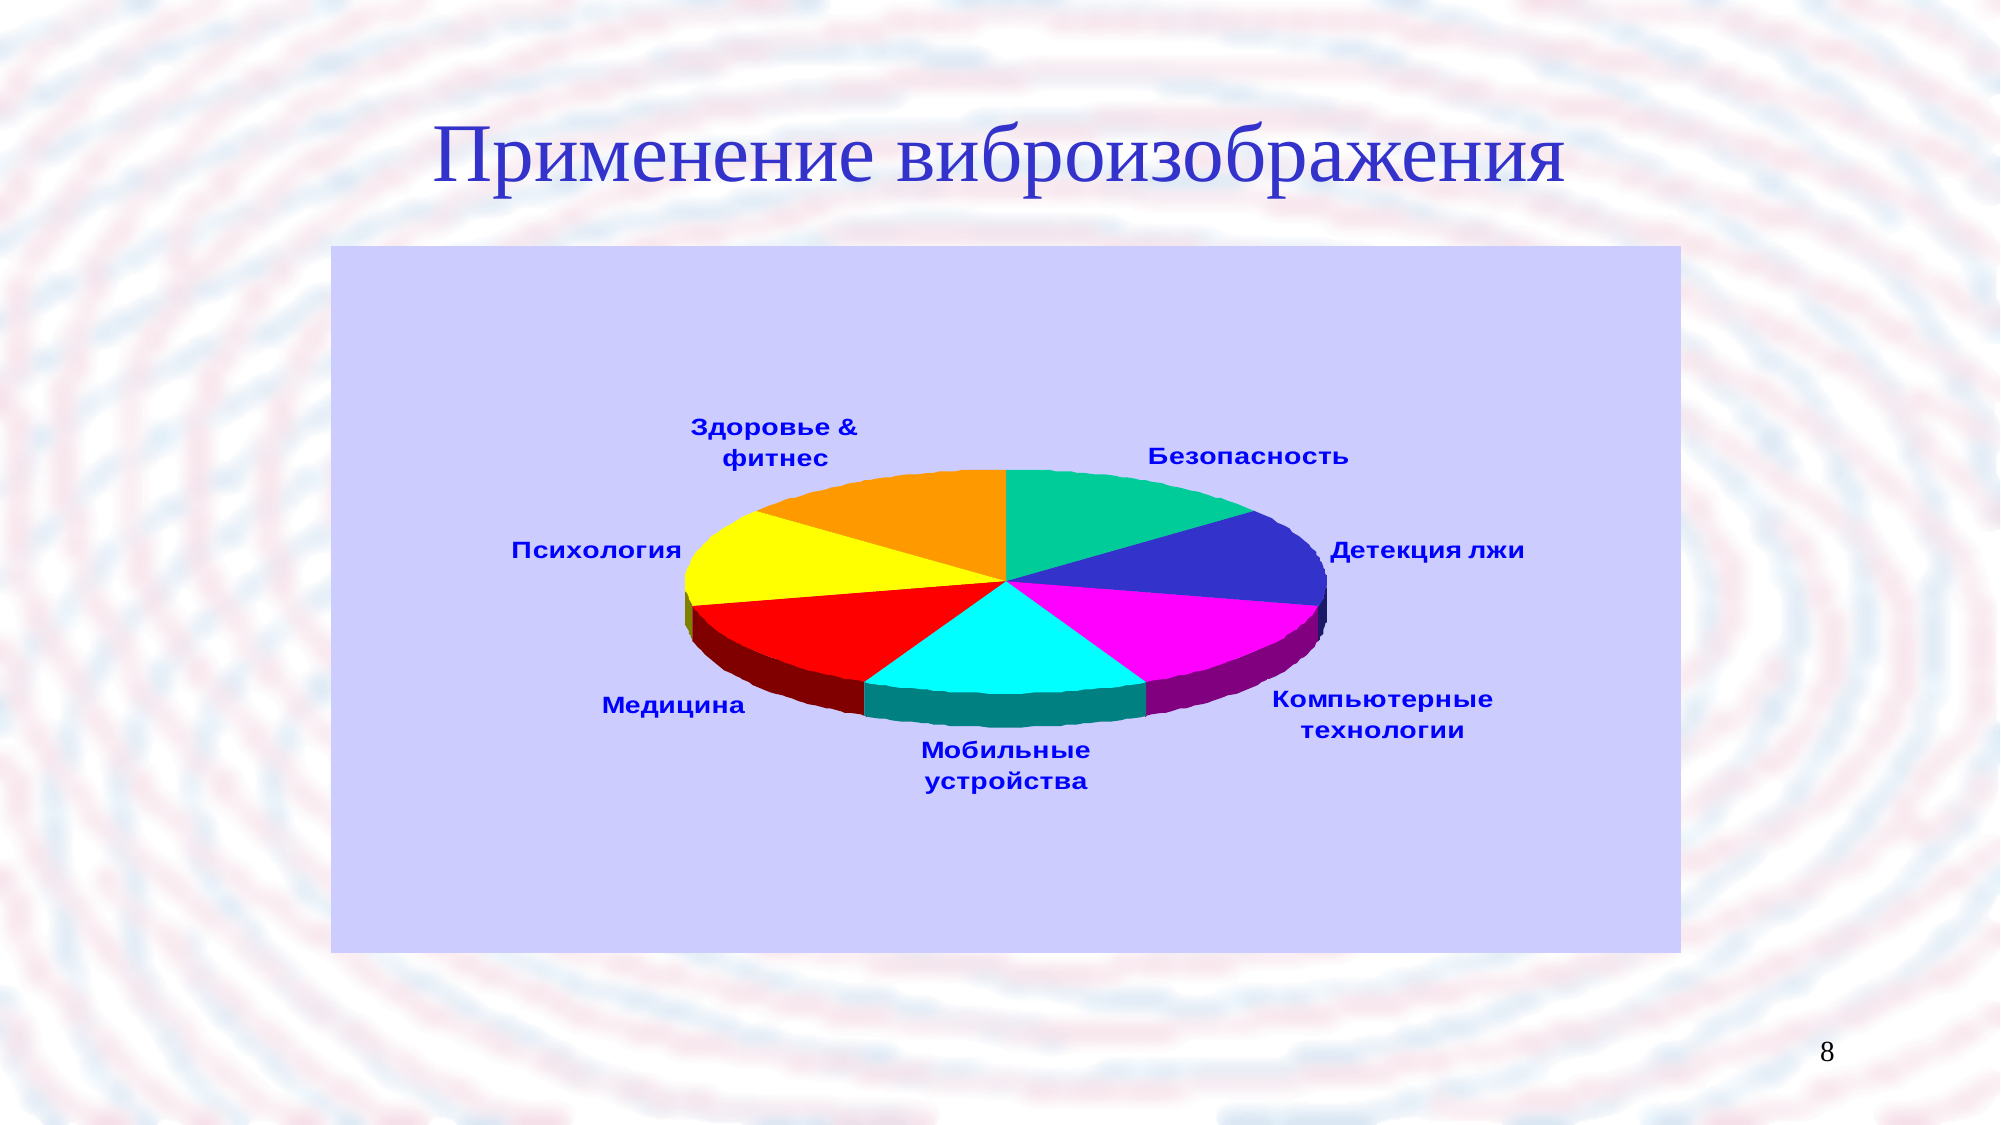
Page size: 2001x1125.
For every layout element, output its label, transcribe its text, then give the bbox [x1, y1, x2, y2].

slide_number 8 [1433, 1024, 1851, 1101]
title Применение виброизображения [362, 54, 1638, 237]
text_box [321, 238, 1693, 961]
picture [0, 0, 2001, 1125]
